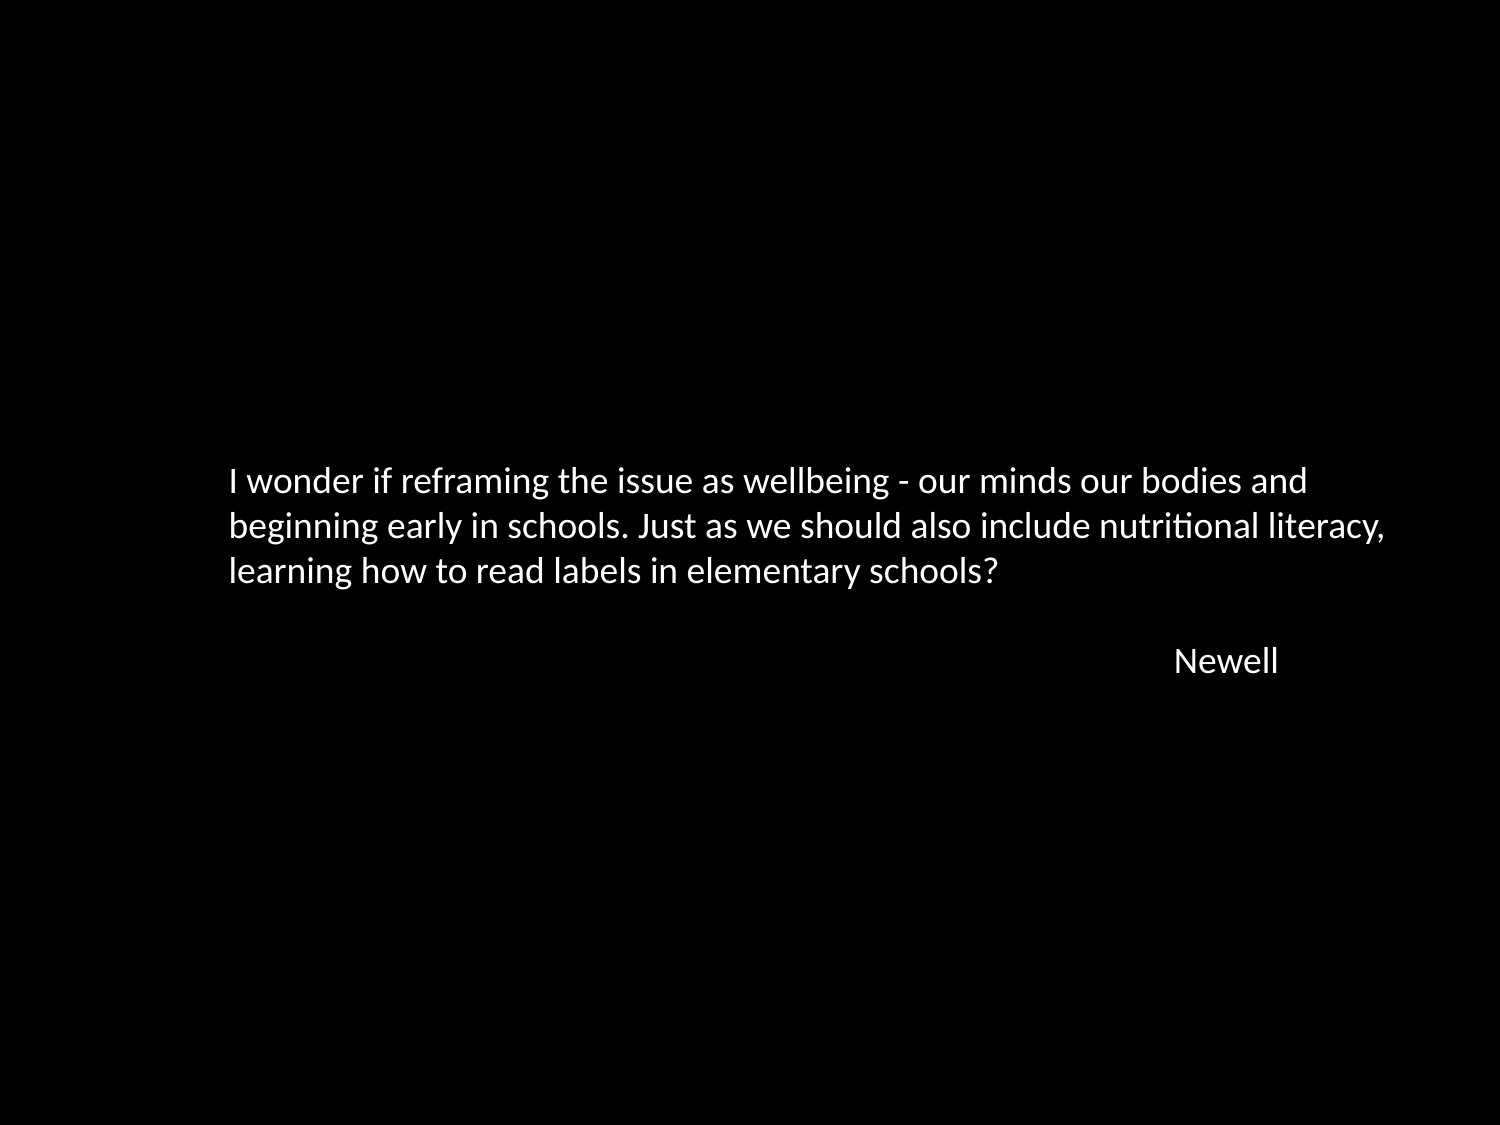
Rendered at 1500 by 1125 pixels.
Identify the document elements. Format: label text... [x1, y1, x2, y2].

text_box I wonder if reframing the issue as wellbeing - our minds our bodies and beginning early in schools. Just as we should also include nutritional literacy, learning how to read labels in elementary schools? Newell [213, 448, 1449, 689]
